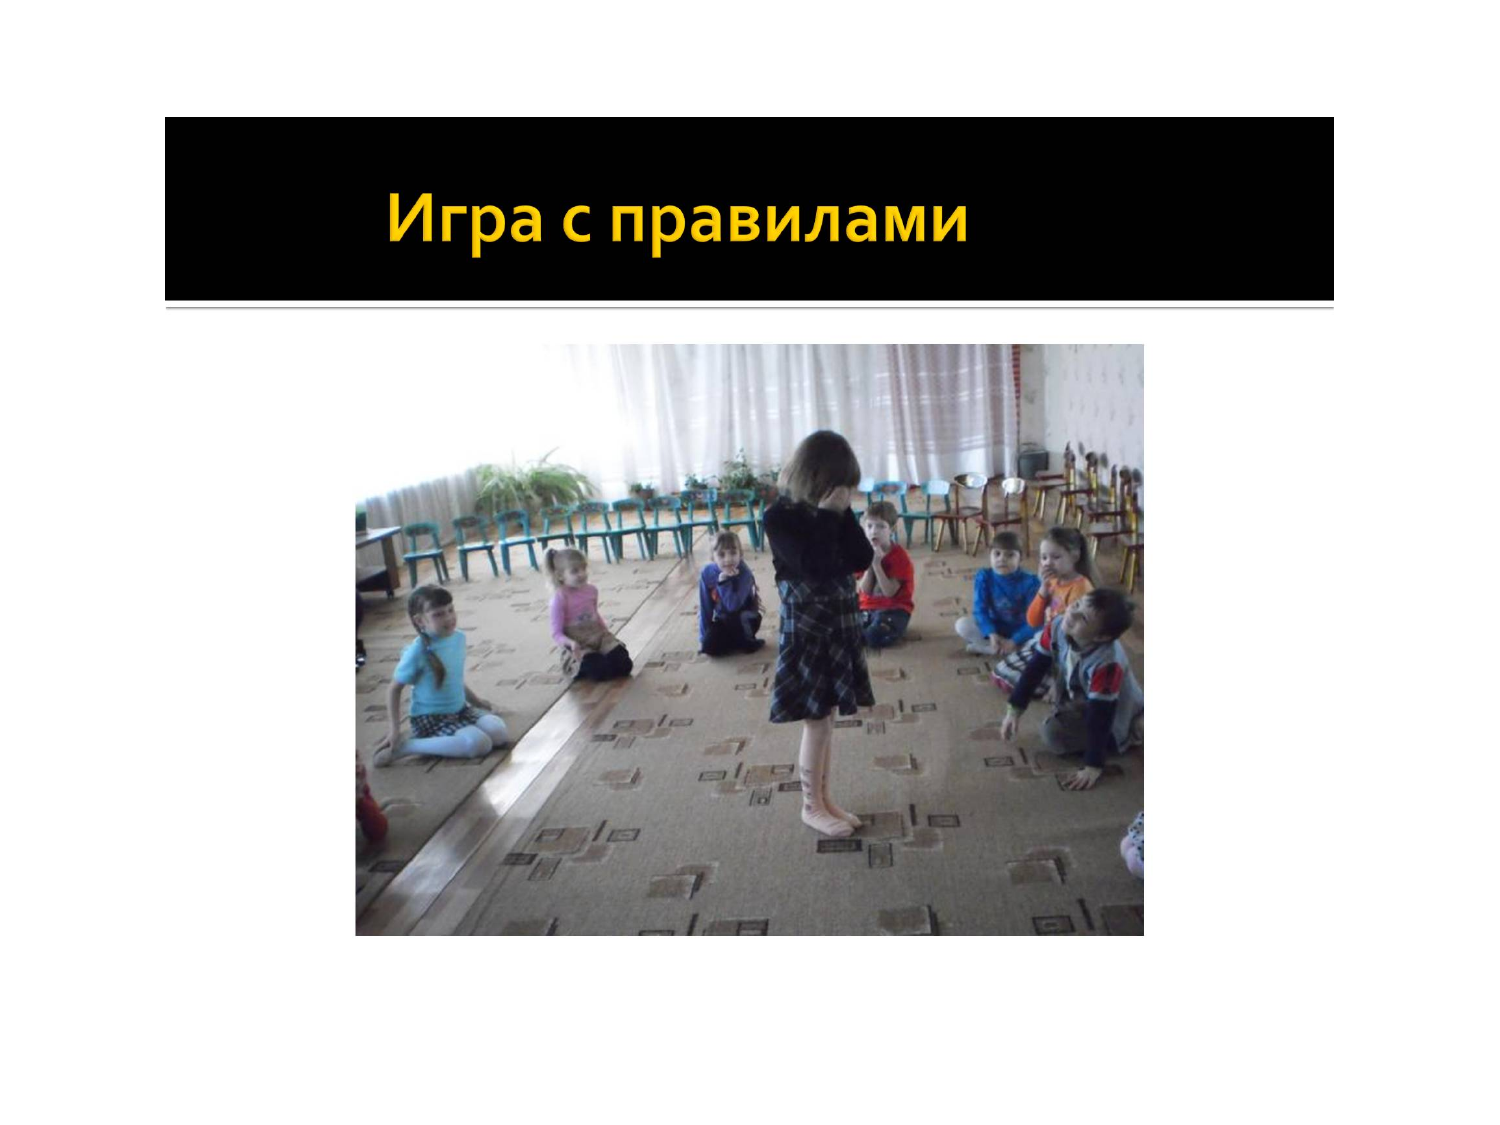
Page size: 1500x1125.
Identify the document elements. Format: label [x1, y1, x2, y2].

list [165, 116, 1335, 994]
